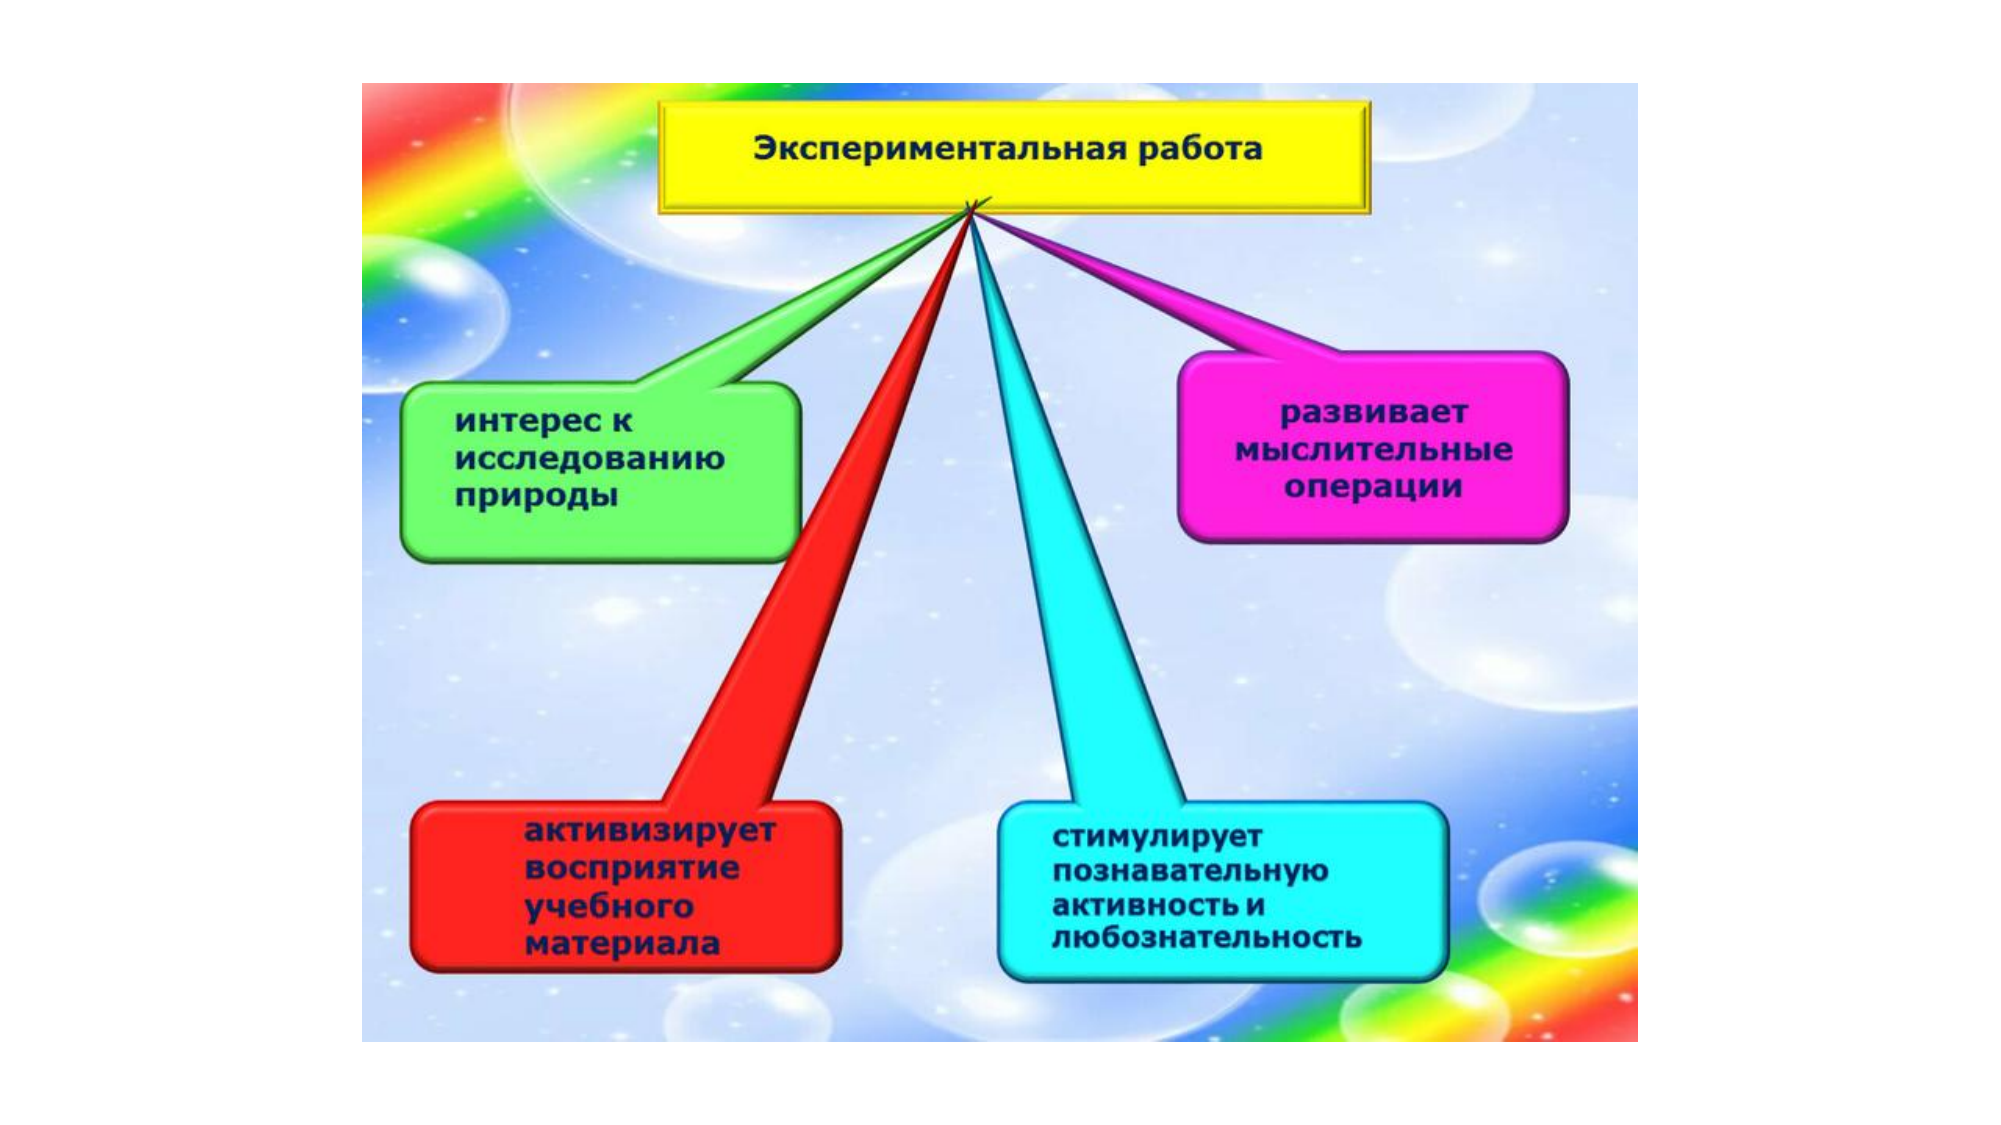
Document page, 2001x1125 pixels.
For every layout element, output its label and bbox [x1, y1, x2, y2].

picture [362, 83, 1638, 1042]
